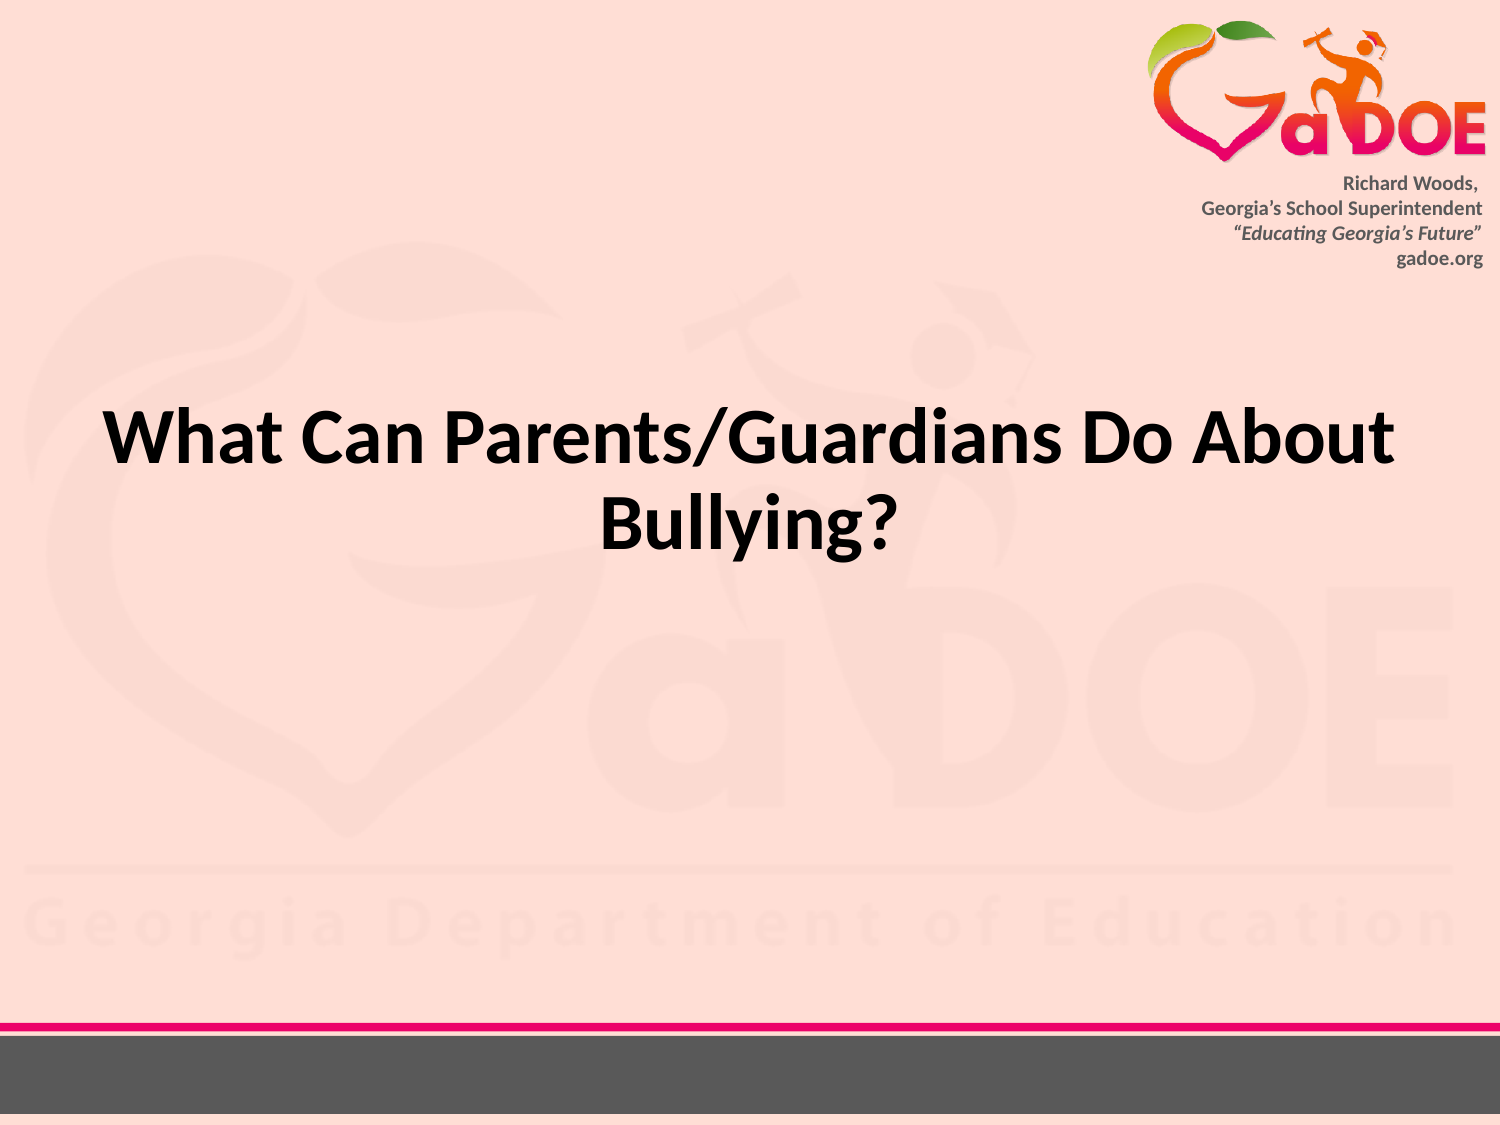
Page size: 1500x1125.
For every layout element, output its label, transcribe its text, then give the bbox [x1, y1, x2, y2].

title What Can Parents/Guardians Do About Bullying? [75, 387, 1425, 575]
text_box [87, 199, 1400, 335]
picture [1135, 8, 1499, 164]
picture [19, 235, 1473, 980]
